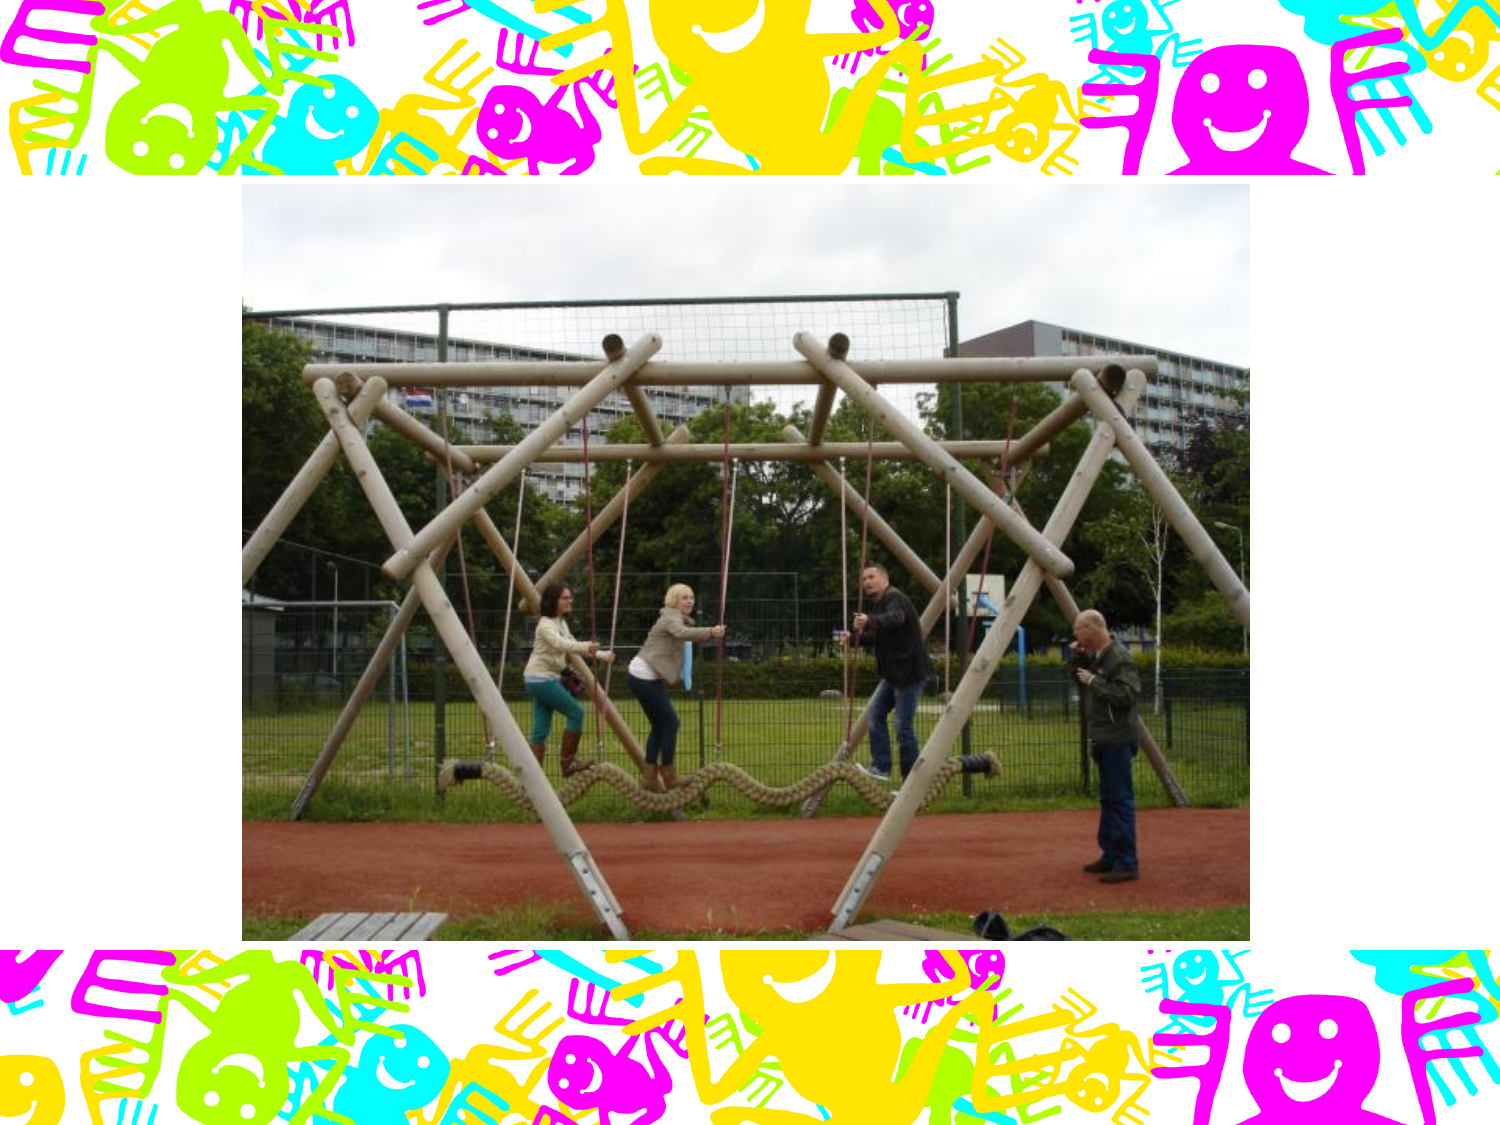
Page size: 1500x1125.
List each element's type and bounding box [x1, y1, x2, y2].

picture [0, 950, 1500, 1125]
list [241, 184, 1250, 941]
picture [0, 0, 1500, 175]
